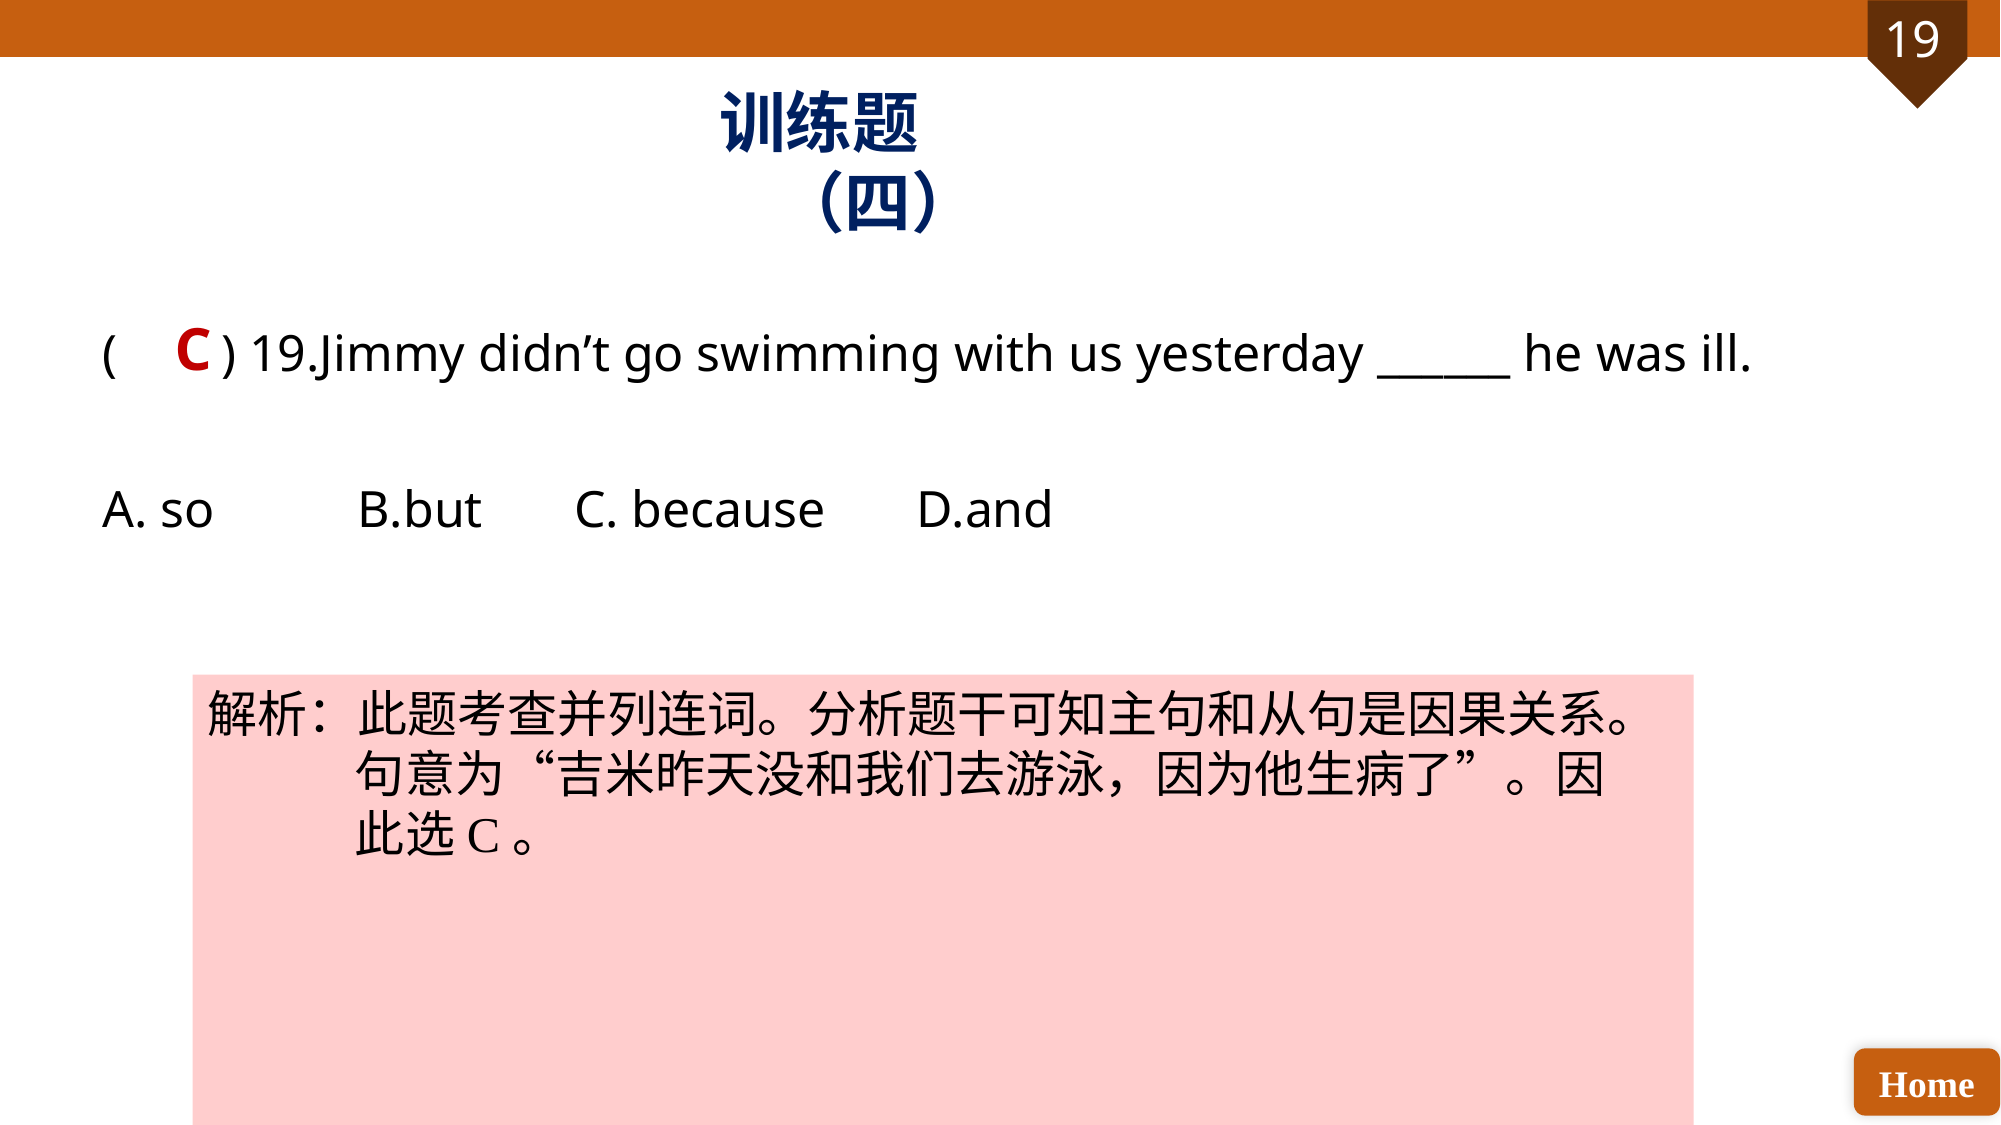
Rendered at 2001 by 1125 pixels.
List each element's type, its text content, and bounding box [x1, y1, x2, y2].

text_box 训练题（四） [704, 73, 1096, 249]
text_box [191, 674, 1695, 1125]
text_box C [159, 304, 227, 390]
text_box 解析：此题考查并列连词。分析题干可知主句和从句是因果关系。句意为“吉米昨天没和我们去游泳，因为他生病了”。因此选C。 [192, 674, 1650, 870]
text_box ( ) 19.Jimmy didn’t go swimming with us yesterday ______ he was ill. A. so B.but C. because D.and [87, 296, 1971, 546]
